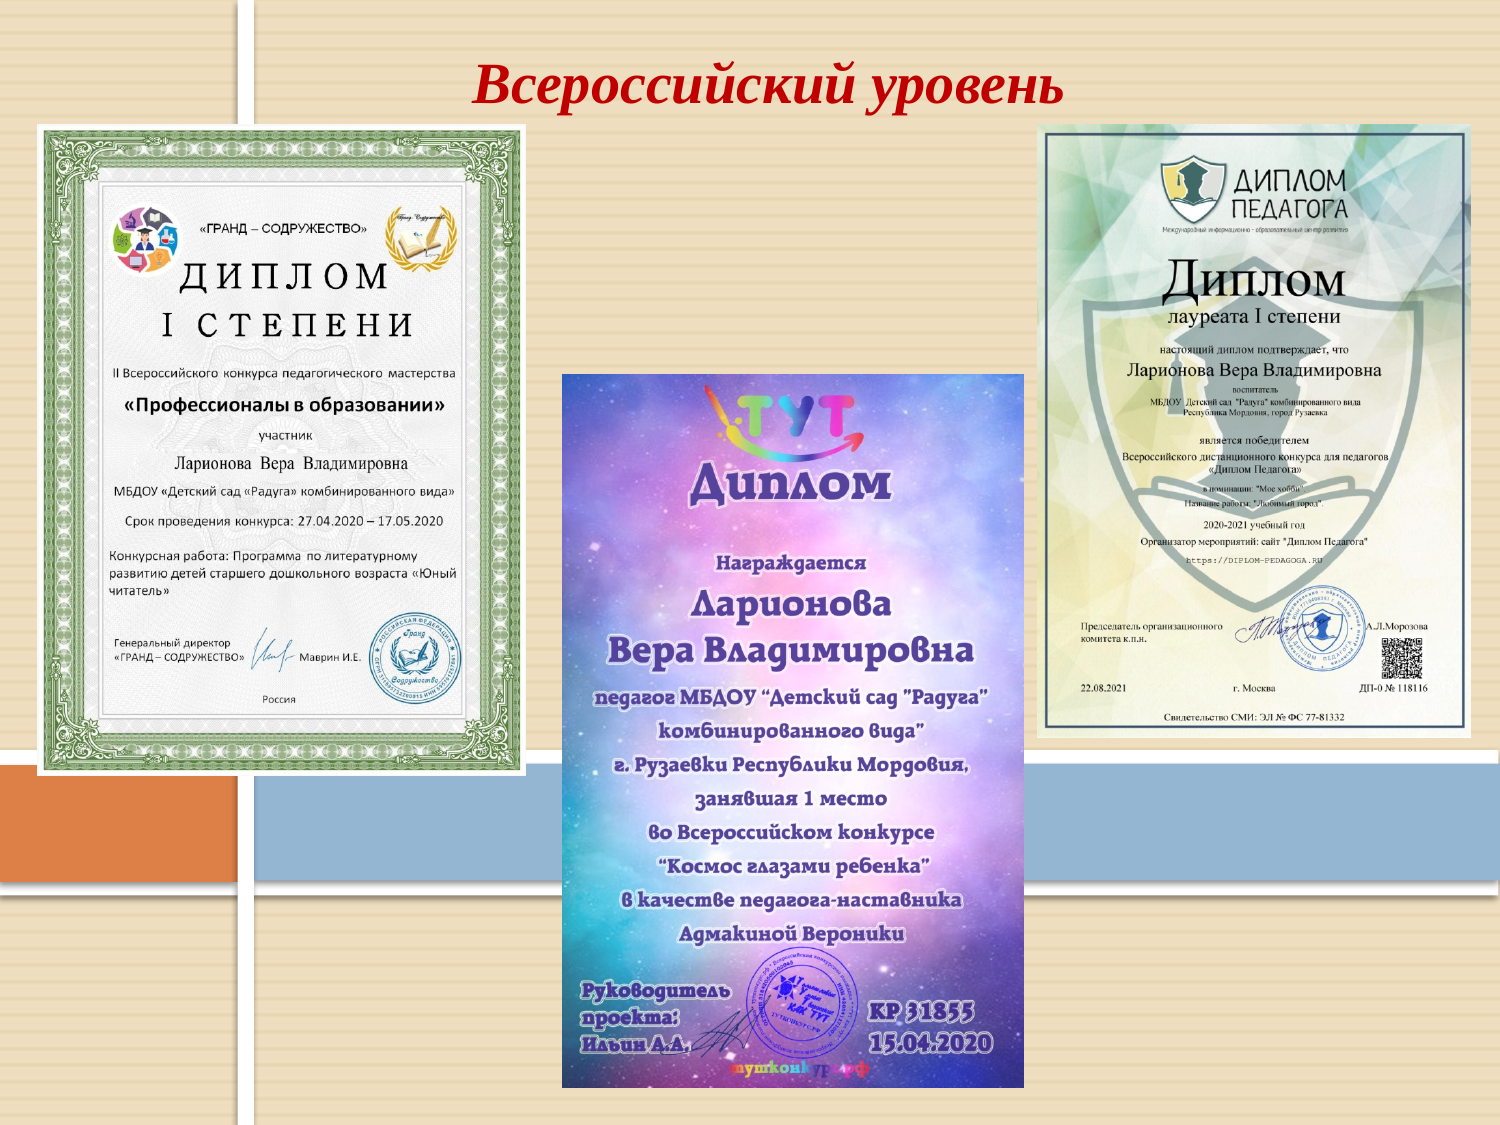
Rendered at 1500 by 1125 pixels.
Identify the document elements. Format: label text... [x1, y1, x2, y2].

picture [562, 374, 1024, 1088]
text_box Всероссийский уровень [87, 37, 1450, 123]
picture [1037, 124, 1471, 738]
picture [37, 124, 527, 777]
